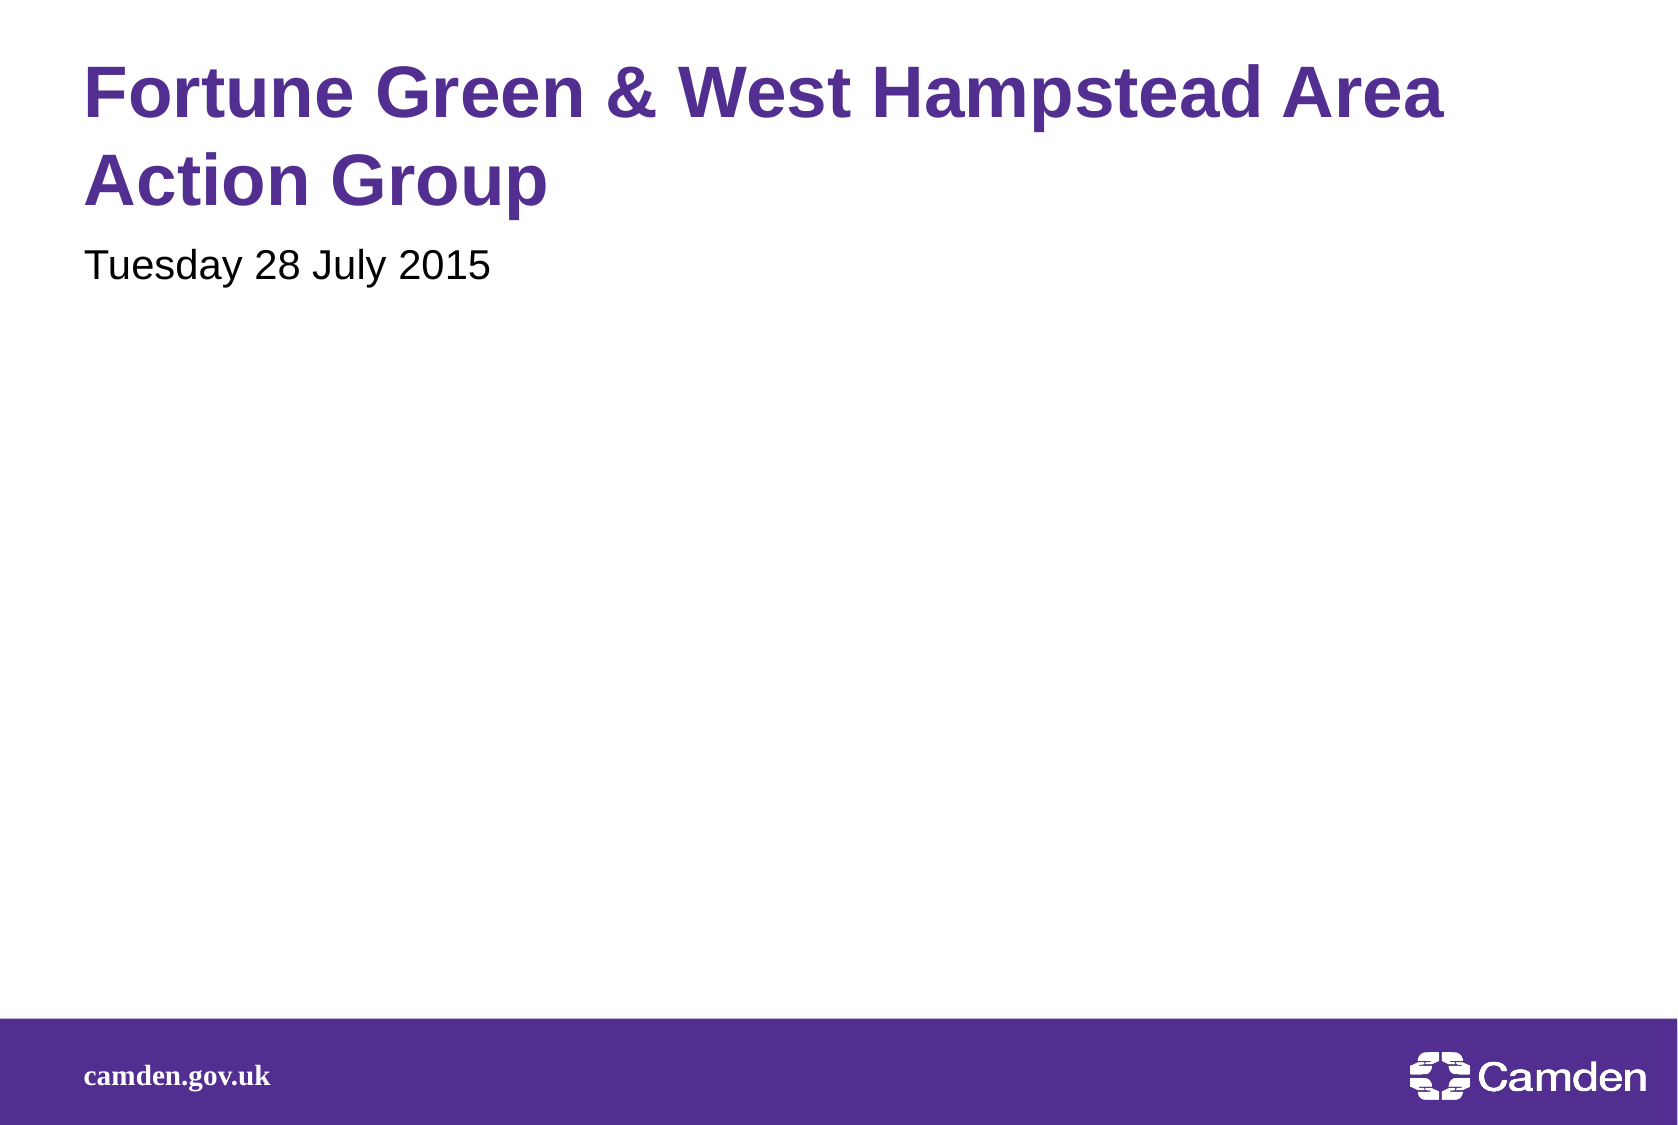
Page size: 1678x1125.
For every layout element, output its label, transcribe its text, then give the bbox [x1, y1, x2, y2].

title Fortune Green & West Hampstead Area Action Group [83, 45, 1594, 233]
subtitle Tuesday 28 July 2015 [83, 237, 1264, 526]
picture [1410, 1052, 1646, 1100]
